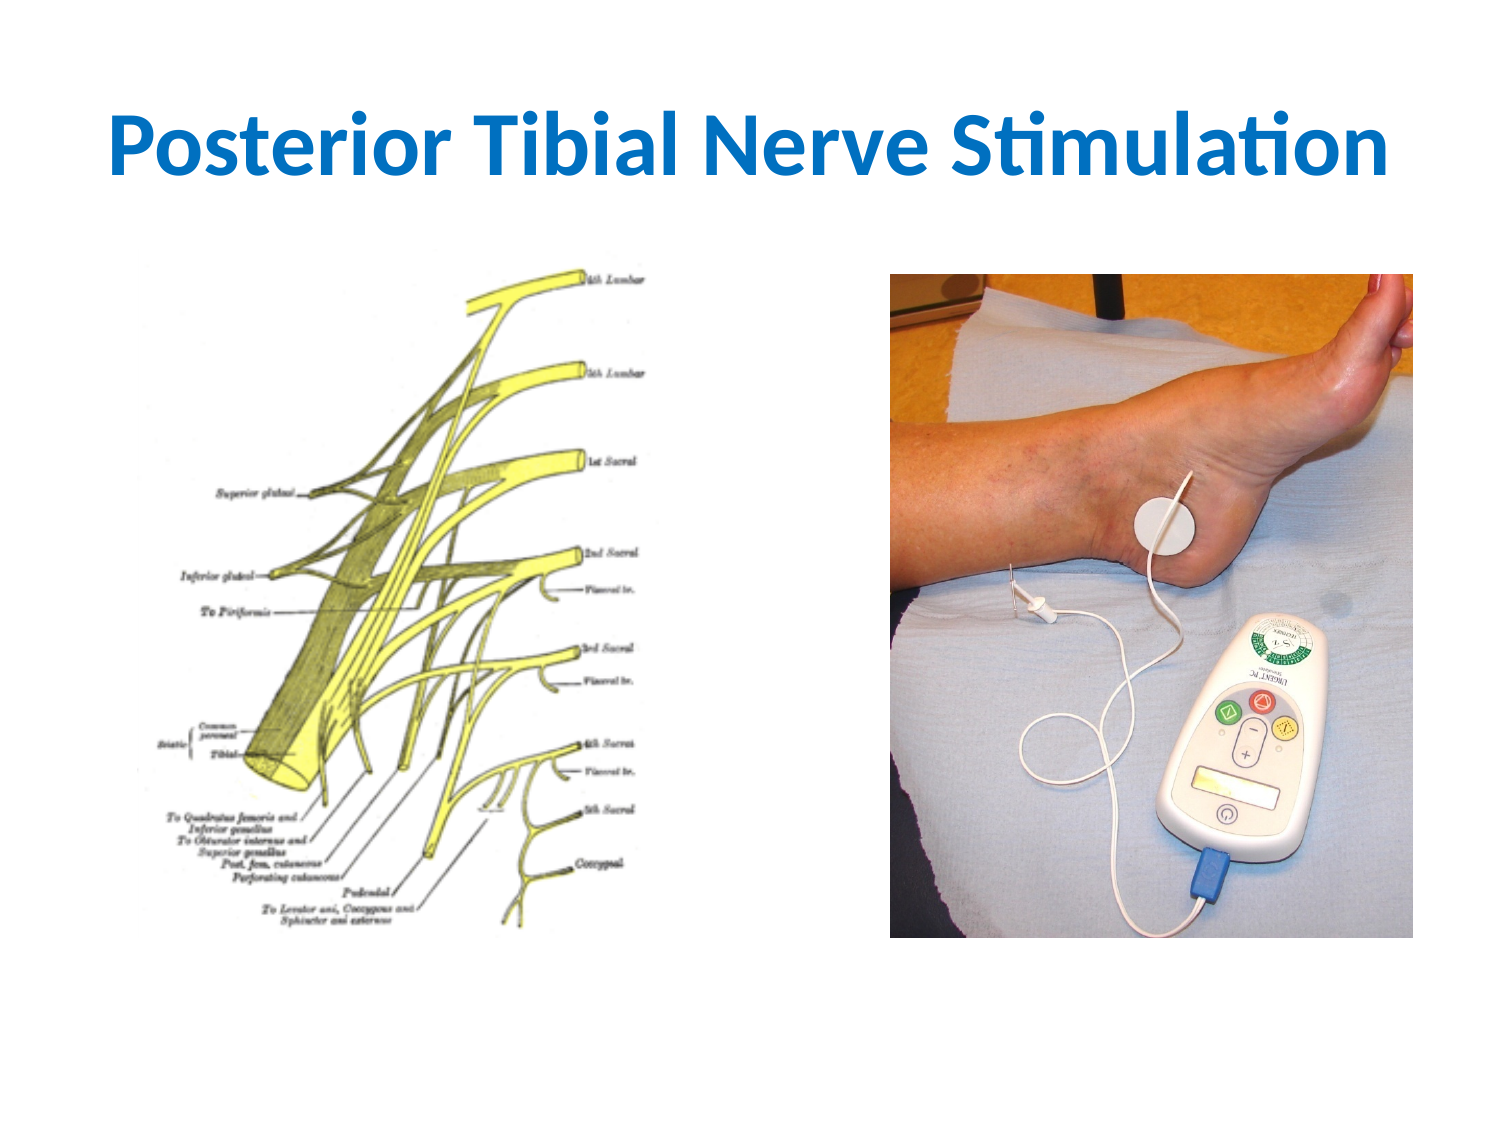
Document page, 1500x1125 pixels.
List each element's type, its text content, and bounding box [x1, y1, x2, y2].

title Posterior Tibial Nerve Stimulation [75, 45, 1425, 233]
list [663, 274, 1500, 938]
picture [137, 249, 659, 938]
